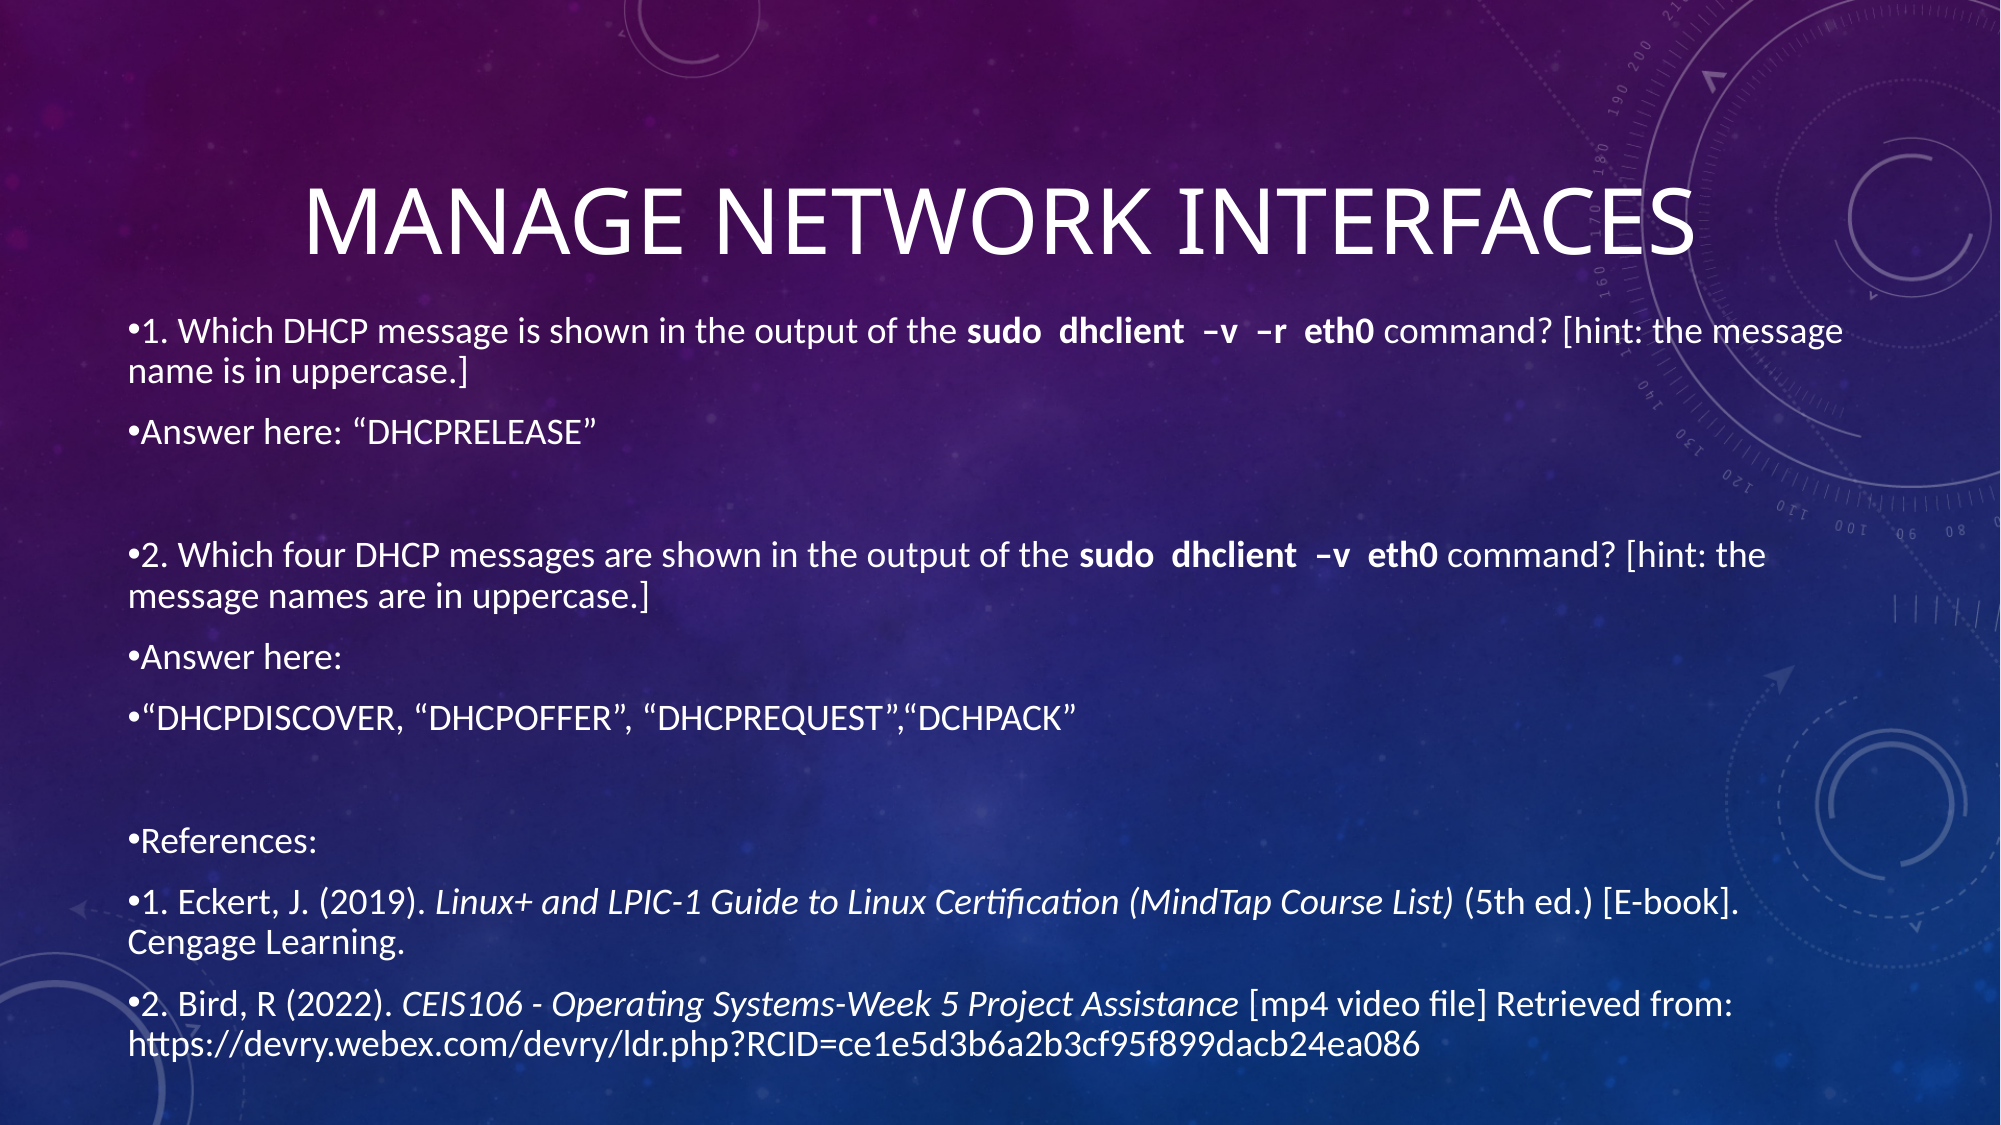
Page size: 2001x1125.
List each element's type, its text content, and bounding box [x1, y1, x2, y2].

picture [0, 0, 2001, 1125]
list 1. Which DHCP message is shown in the output of the sudo dhclient –v –r eth0 command? [hint: the message name is in uppercase.] Answer here: “DHCPRELEASE” 2. Which four DHCP messages are shown in the output of the sudo dhclient –v eth0 command? [hint: the message names are in uppercase.] Answer here: “DHCPDISCOVER, “DHCPOFFER”, “DHCPREQUEST”,“DCHPACK” References: 1. Eckert, J. (2019). Linux+ and LPIC-1 Guide to Linux Certification (MindTap Course List) (5th ed.) [E-book]. Cengage Learning. 2. Bird, R (2022). CEIS106 - Operating Systems-Week 5 Project Assistance [mp4 video file] Retrieved from: https://devry.webex.com/devry/ldr.php?RCID=ce1e5d3b6a2b3cf95f899dacb24ea086 [112, 303, 1888, 1125]
title Manage network interfaces [112, 87, 1888, 281]
